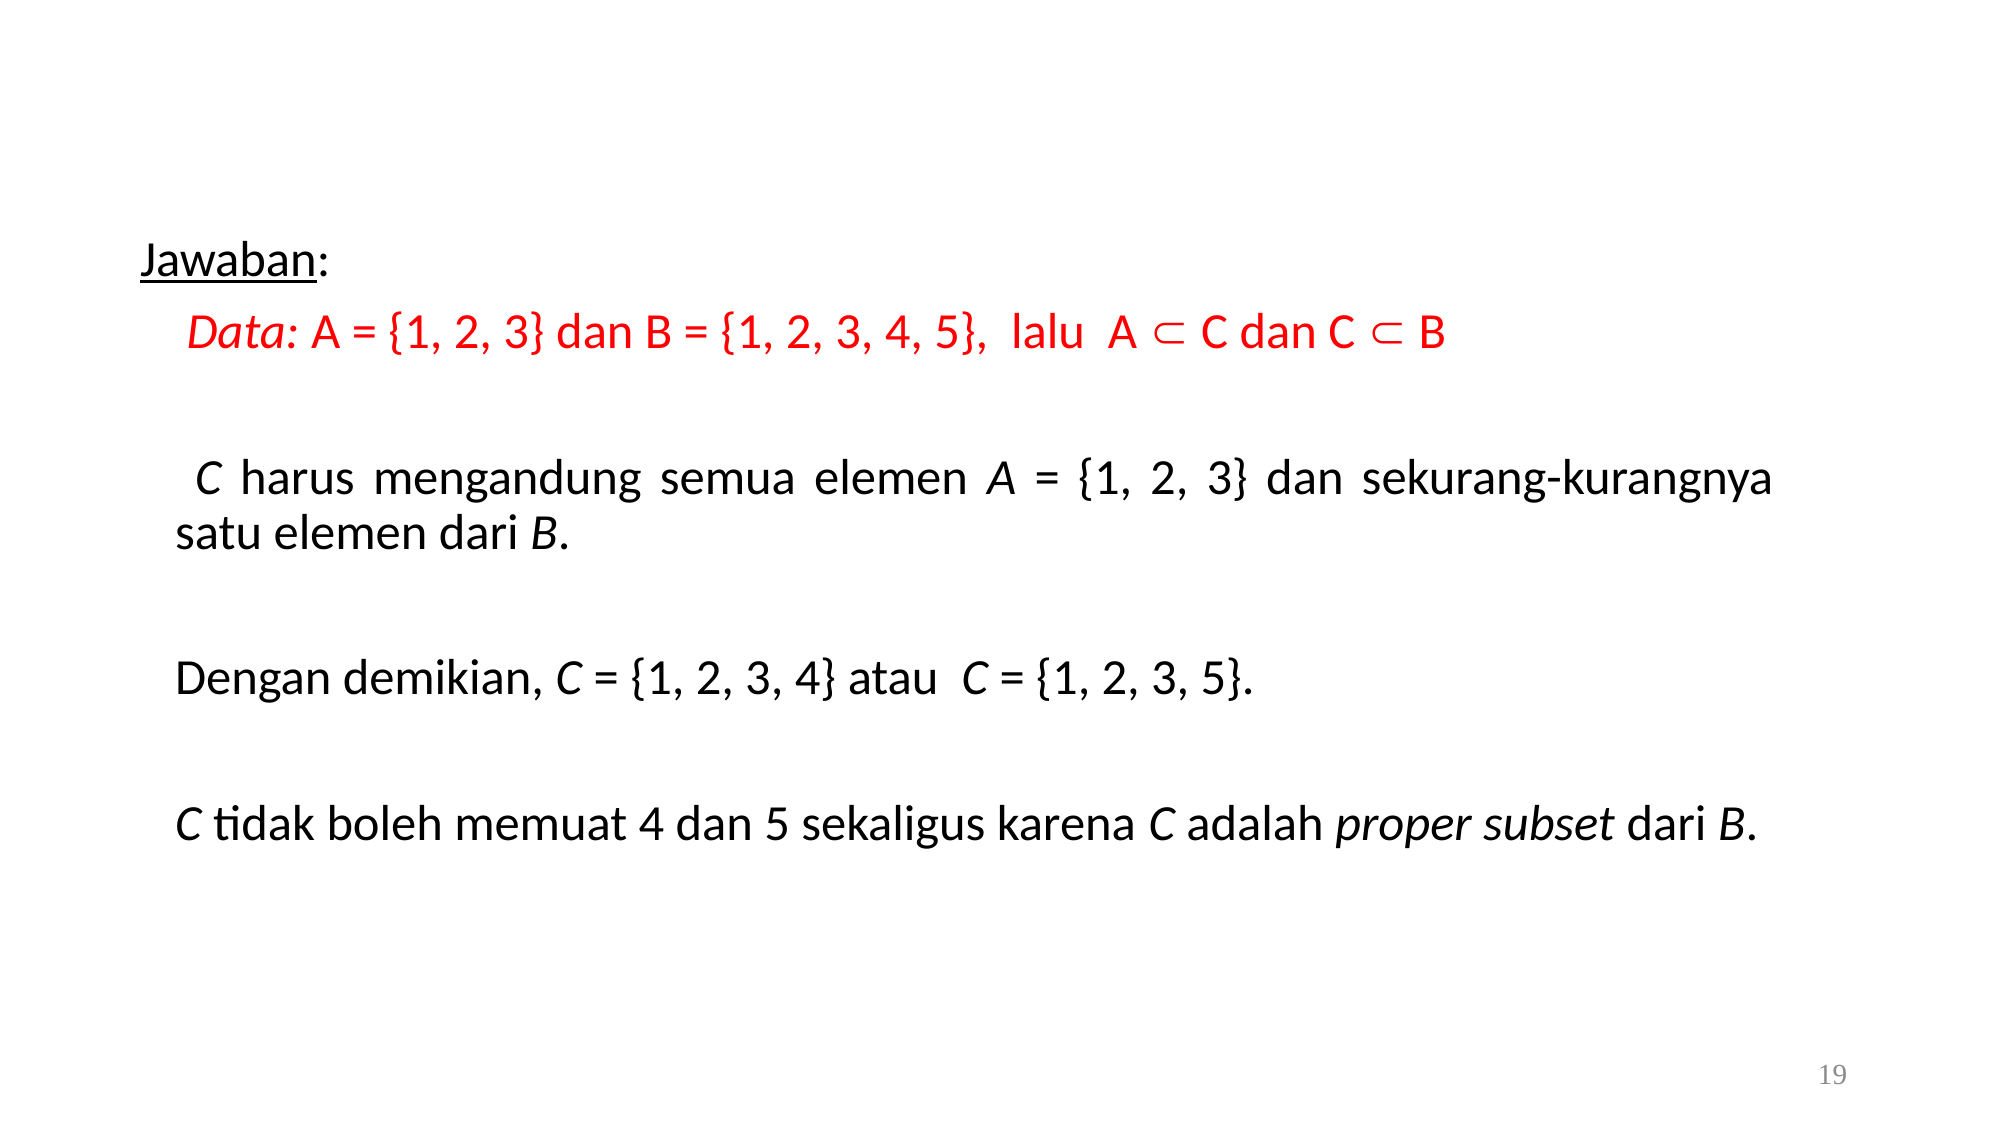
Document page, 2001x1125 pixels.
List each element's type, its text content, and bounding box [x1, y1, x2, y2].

list Jawaban: Data: A = {1, 2, 3} dan B = {1, 2, 3, 4, 5}, lalu A  C dan C  B C harus mengandung semua elemen A = {1, 2, 3} dan sekurang-kurangnya satu elemen dari B. Dengan demikian, C = {1, 2, 3, 4} atau C = {1, 2, 3, 5}. C tidak boleh memuat 4 dan 5 sekaligus karena C adalah proper subset dari B. [125, 224, 1790, 900]
slide_number 19 [1412, 1042, 1863, 1103]
